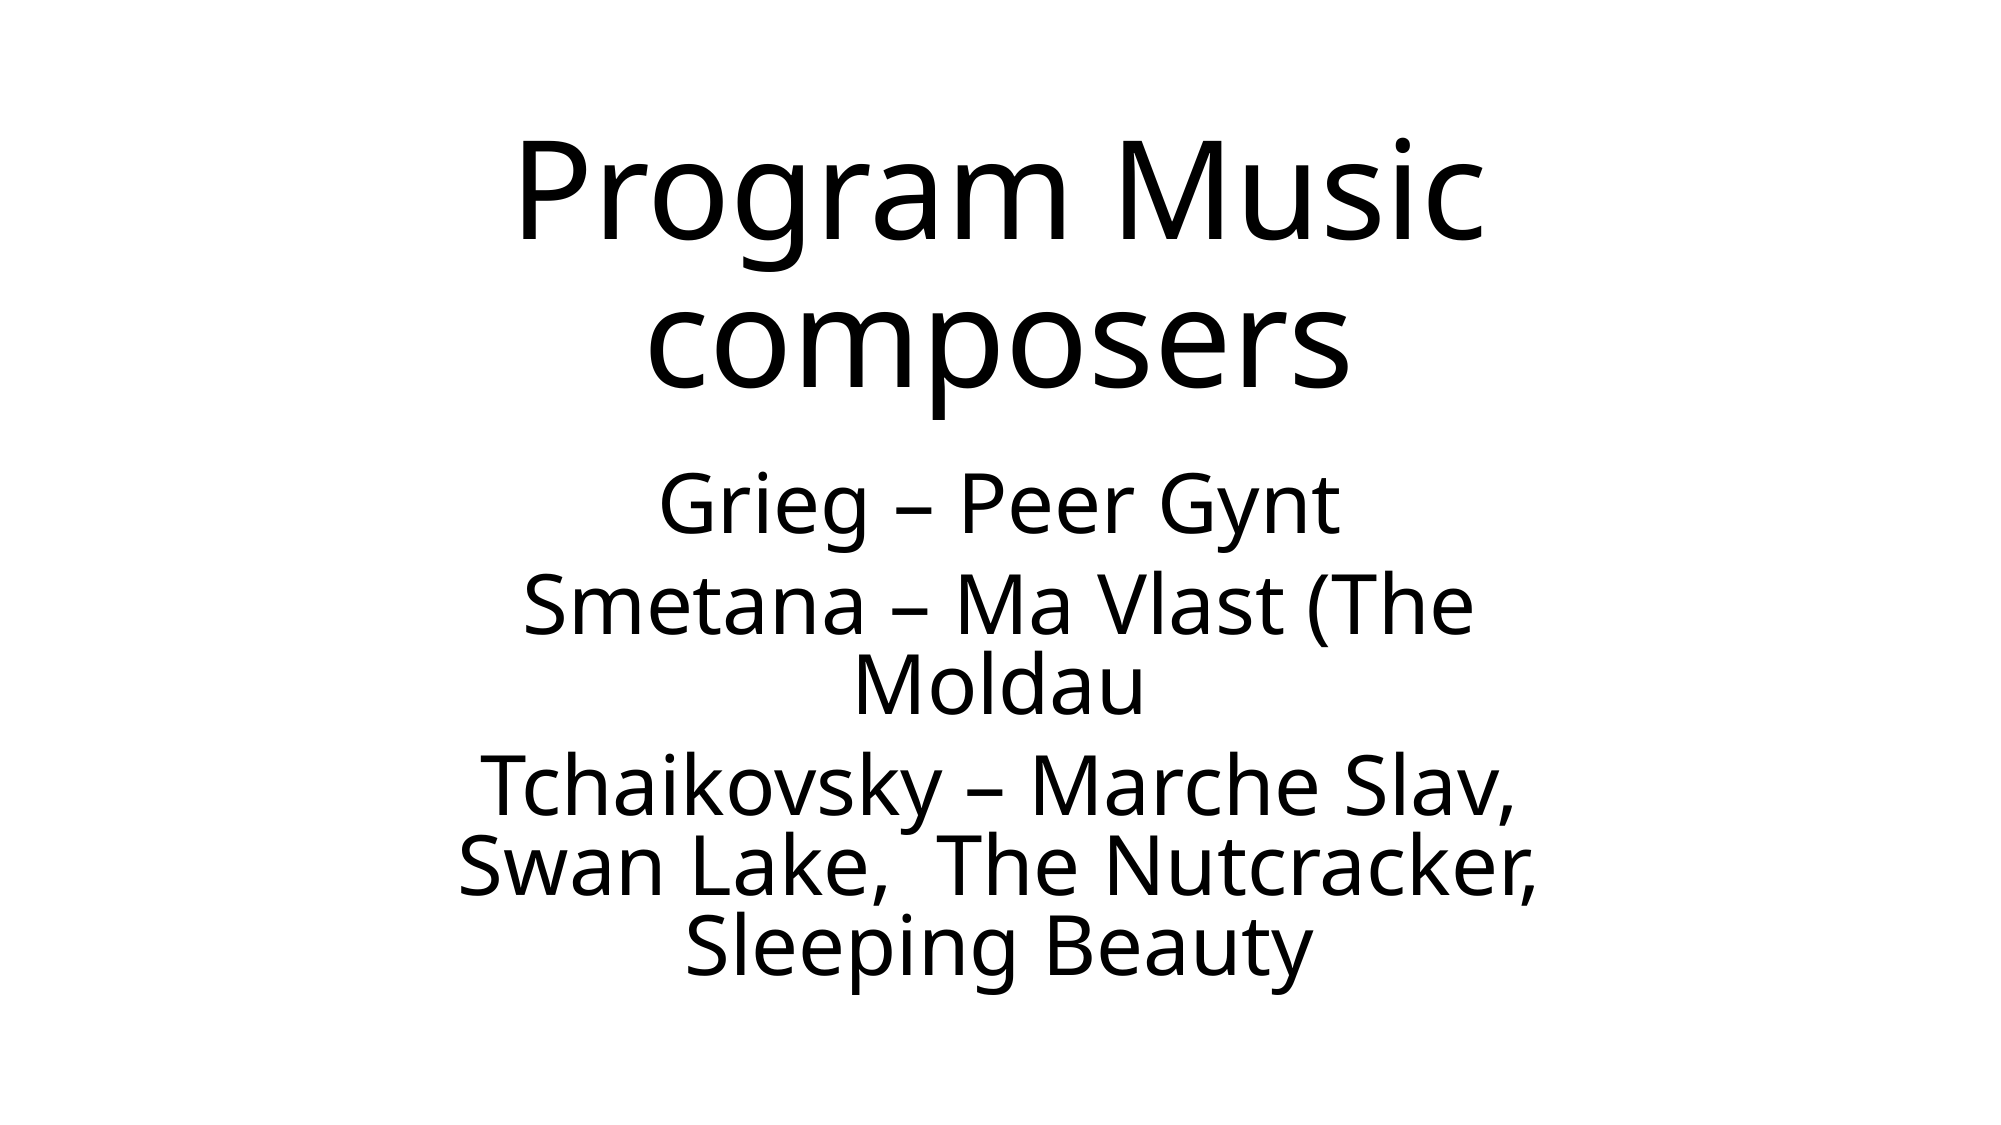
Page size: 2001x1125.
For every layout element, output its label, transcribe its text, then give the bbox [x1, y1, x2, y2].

subtitle Grieg – Peer Gynt Smetana – Ma Vlast (The Moldau Tchaikovsky – Marche Slav, Swan Lake, The Nutcracker, Sleeping Beauty [375, 462, 1625, 1125]
title Program Music composers [324, 62, 1675, 425]
